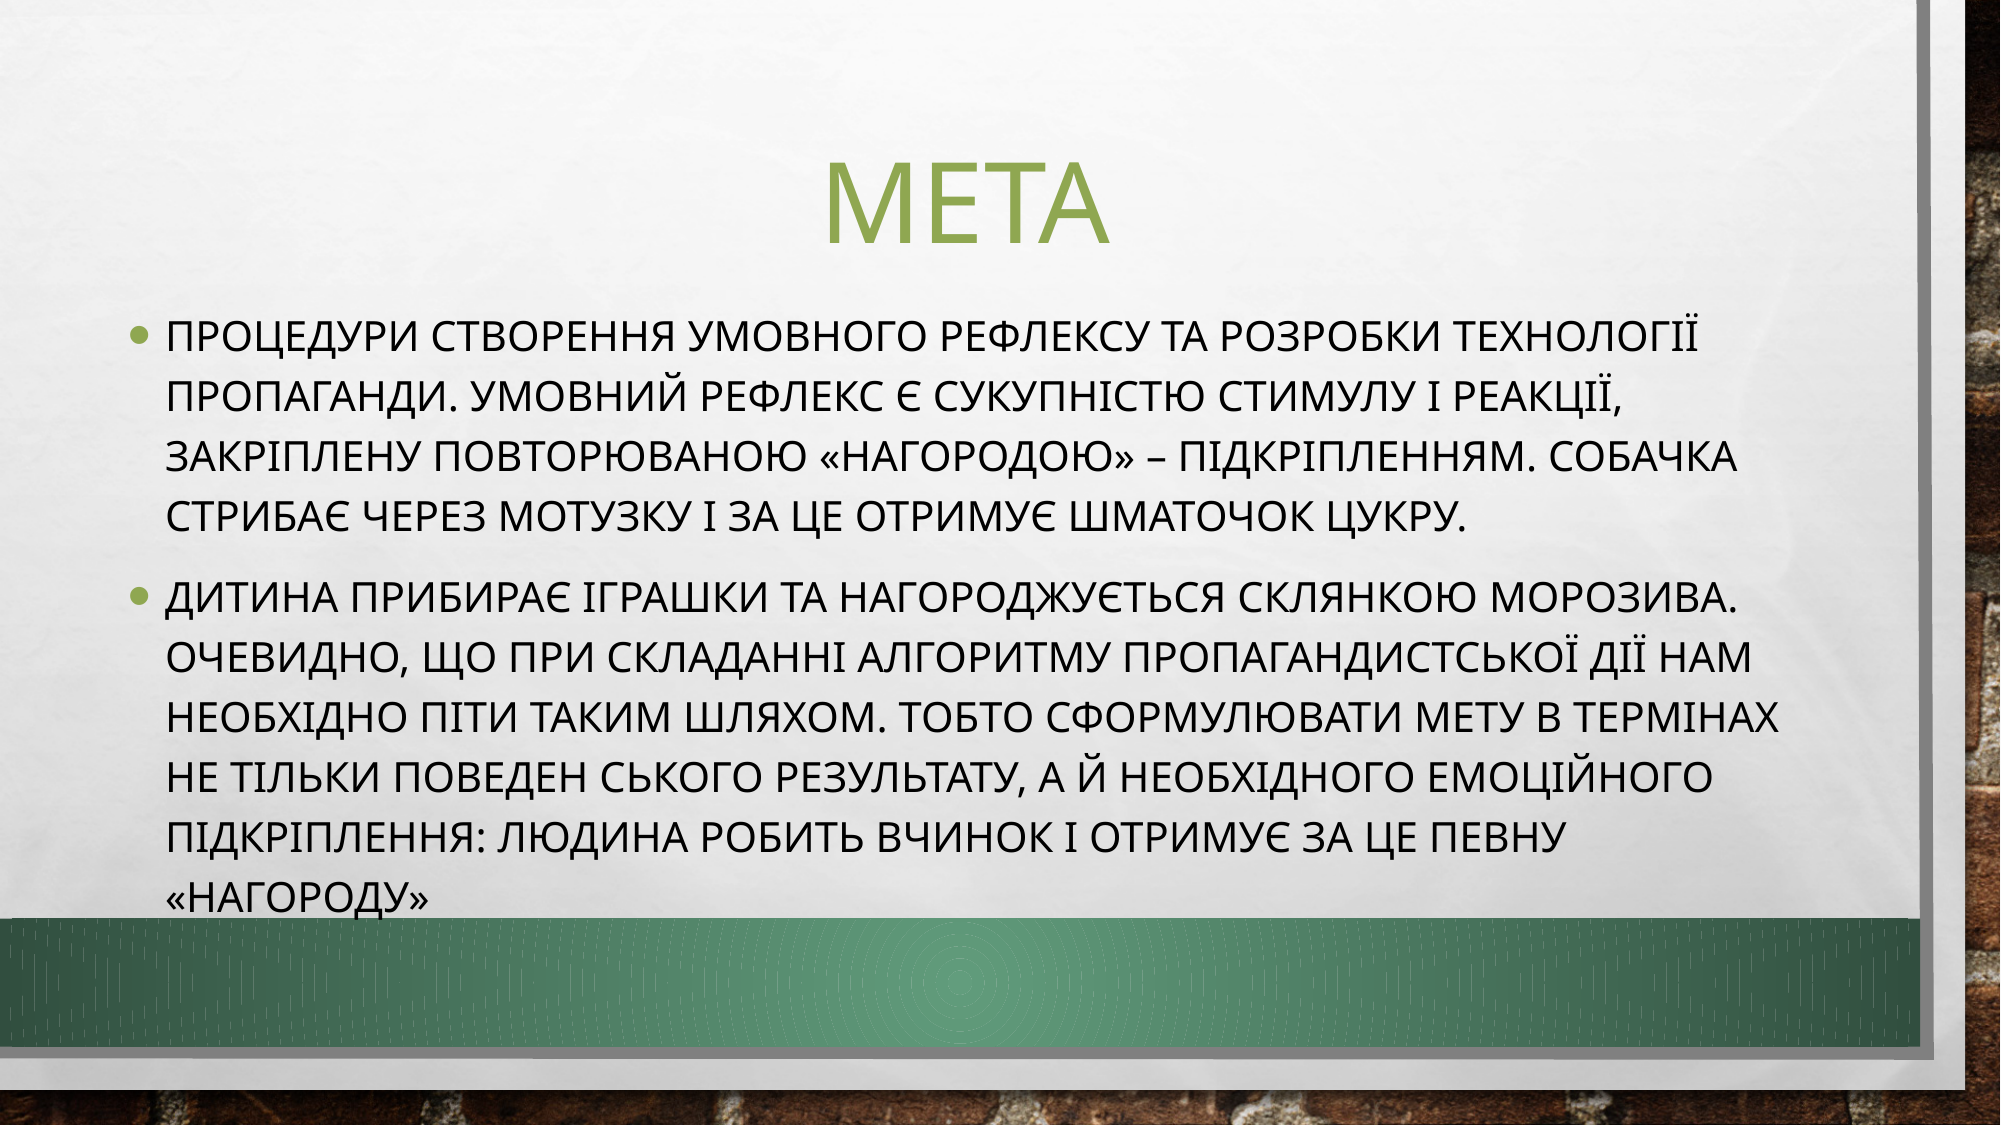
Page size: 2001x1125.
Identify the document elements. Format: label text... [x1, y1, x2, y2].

list Процедури створення умовного рефлексу та розробки технології пропаганди. Умовний рефлекс є сукупністю стимулу і реакції, закріплену повторюваною «нагородою» – підкріпленням. Собачка стрибає через мотузку і за це отримує шматочок цукру. Дитина прибирає іграшки та нагороджується склянкою морозива. Очевидно, що при складанні алгоритму пропагандистської дії нам необхідно піти таким шляхом. Тобто сформулювати мету в термінах не тільки поведен ського результату, а й необхідного емоційного підкріплення: людина робить вчинок і отримує за це певну «нагороду» [112, 338, 1818, 882]
picture [0, 0, 2000, 1125]
title Мета [112, 112, 1818, 302]
